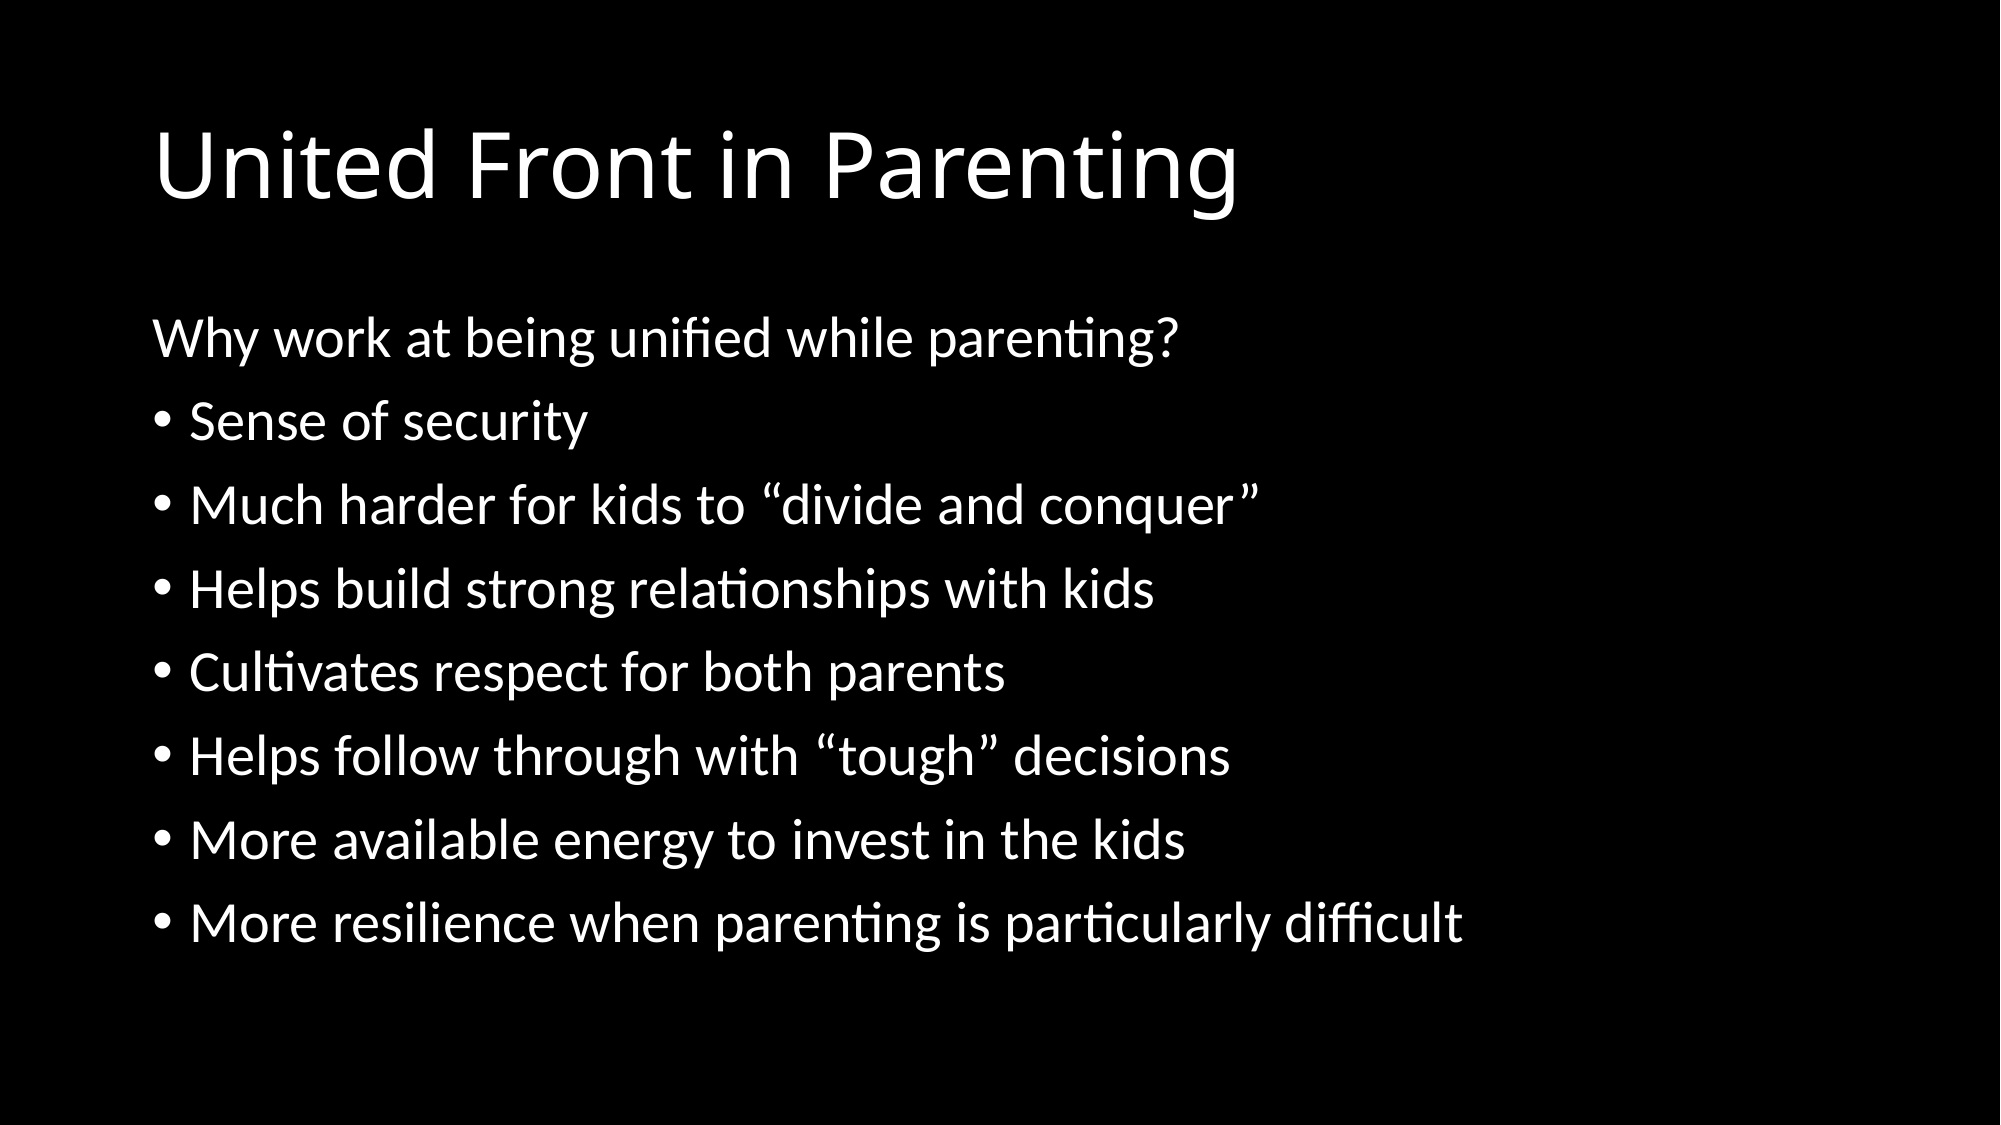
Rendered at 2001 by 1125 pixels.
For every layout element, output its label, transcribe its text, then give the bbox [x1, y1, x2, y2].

title United Front in Parenting [137, 59, 1863, 278]
list Why work at being unified while parenting? Sense of security Much harder for kids to “divide and conquer” Helps build strong relationships with kids Cultivates respect for both parents Helps follow through with “tough” decisions More available energy to invest in the kids More resilience when parenting is particularly difficult [137, 299, 1863, 1014]
